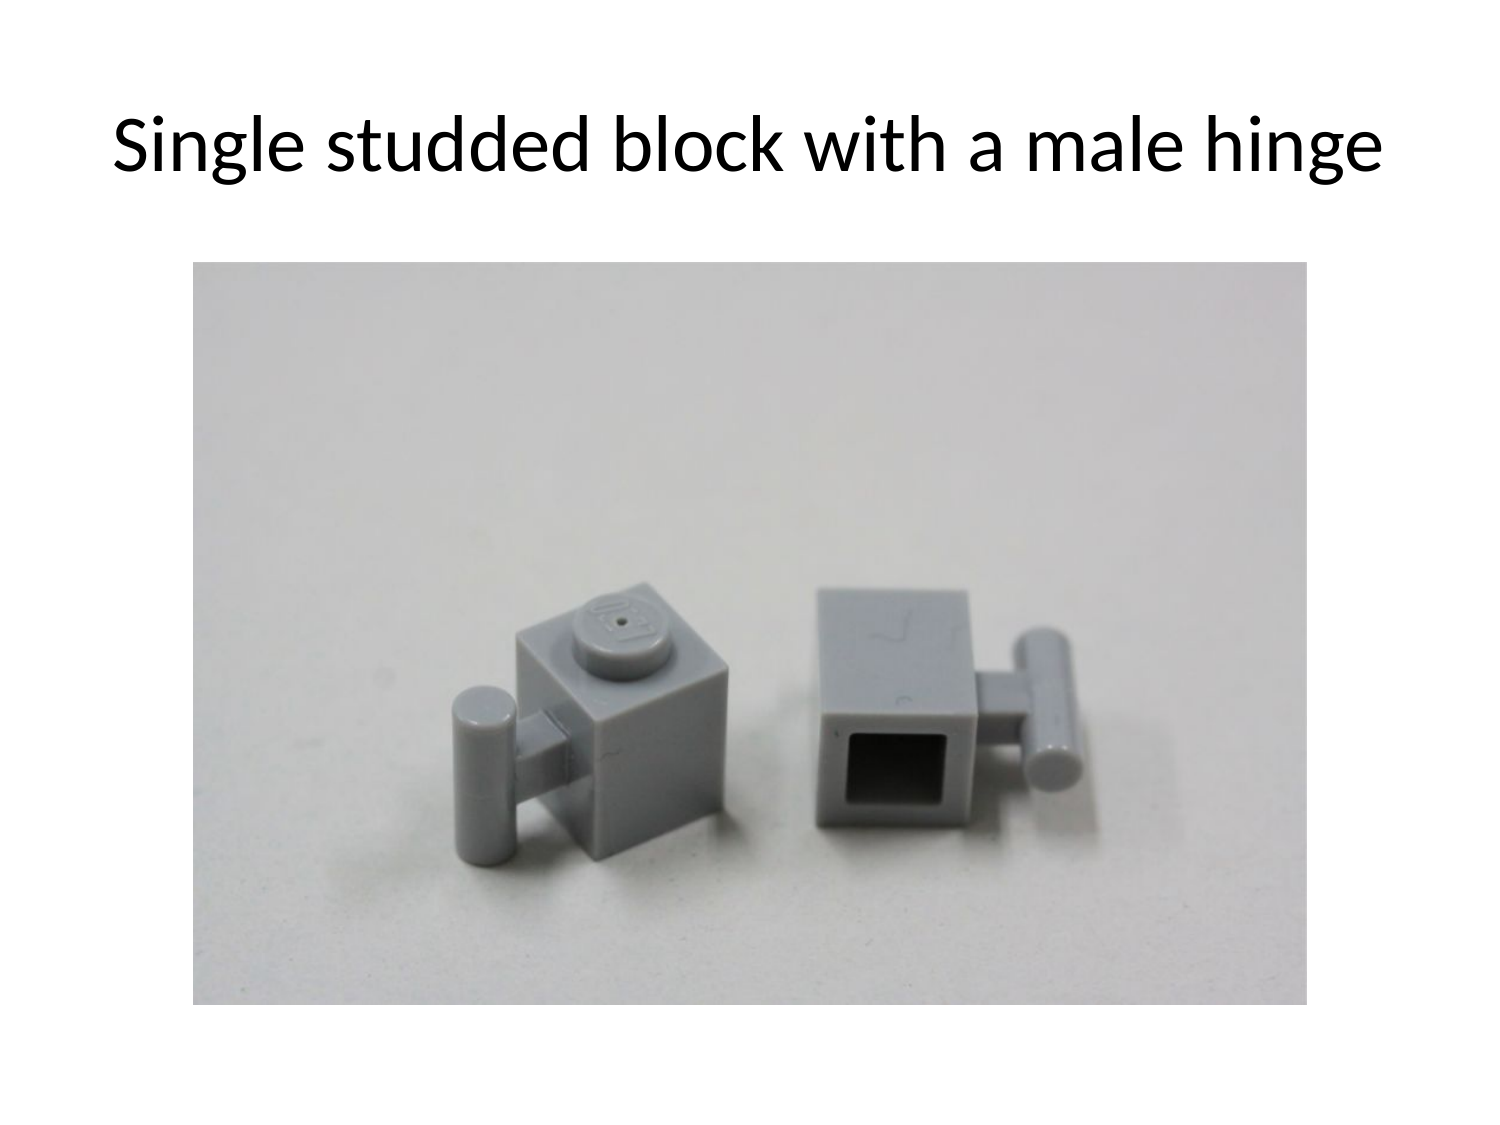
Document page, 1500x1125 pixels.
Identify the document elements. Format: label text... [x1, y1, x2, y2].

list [74, 262, 1426, 1006]
title Single studded block with a male hinge [75, 45, 1425, 233]
